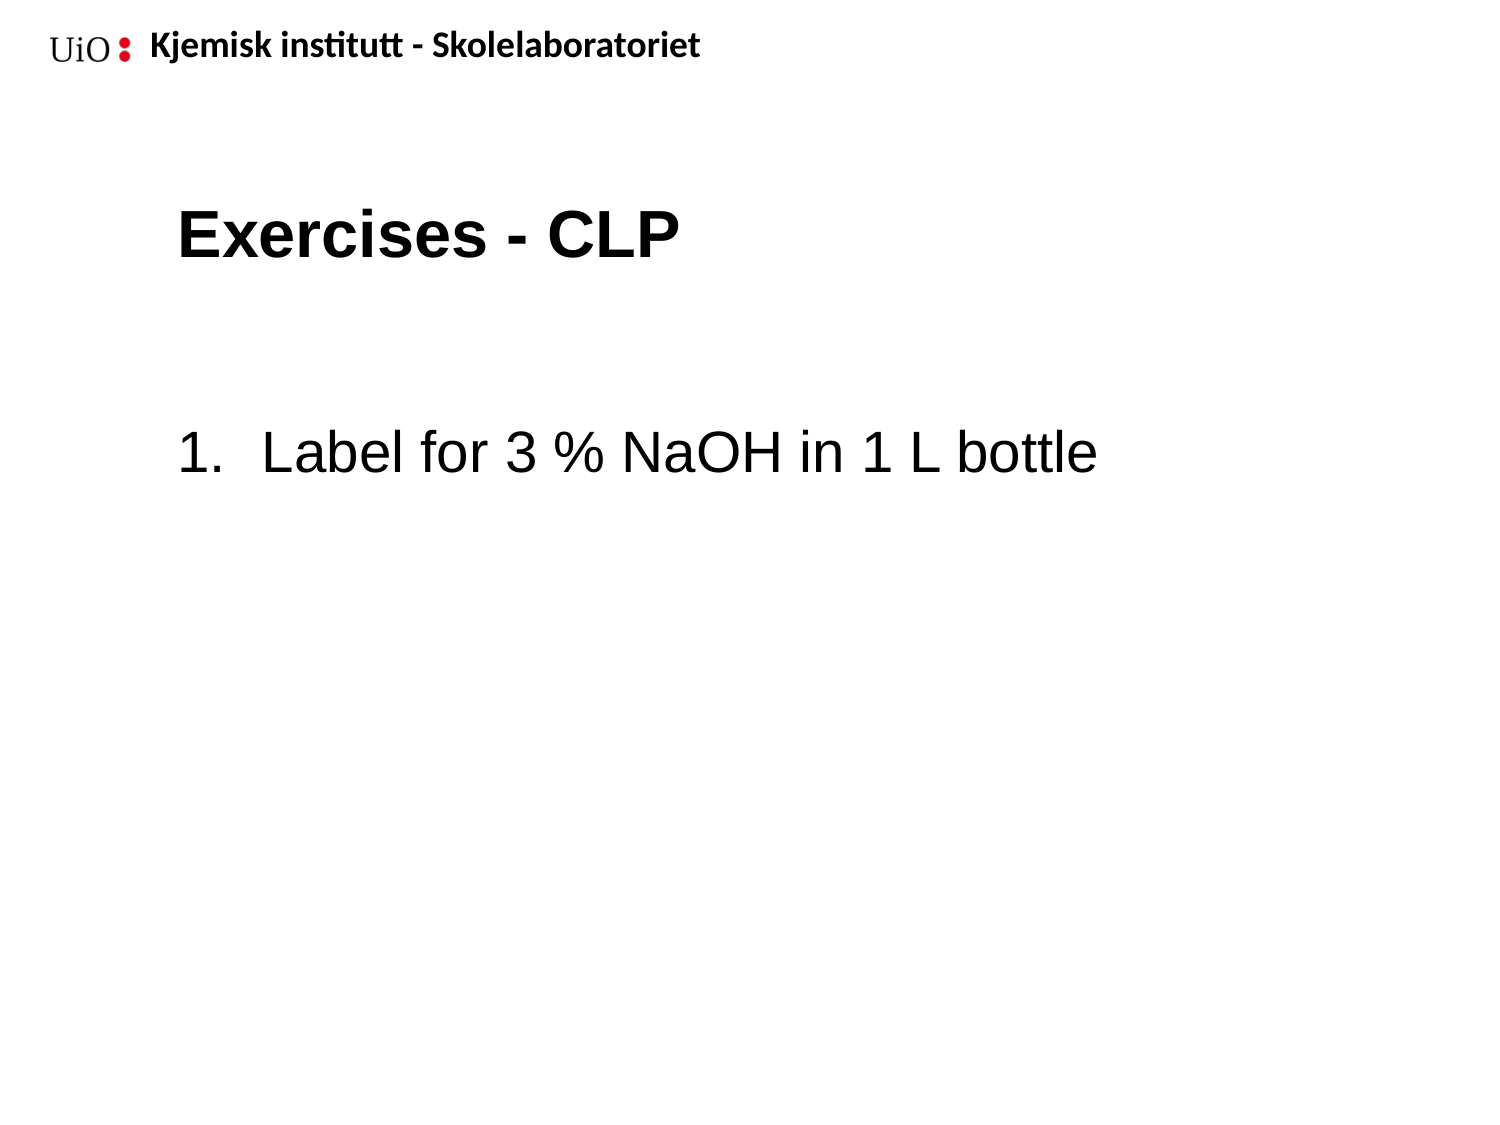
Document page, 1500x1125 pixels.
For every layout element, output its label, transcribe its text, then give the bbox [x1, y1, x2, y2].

title Exercises - CLP [162, 137, 1426, 324]
list Label for 3 % NaOH in 1 L bottle [162, 324, 1426, 1001]
picture [50, 37, 135, 62]
